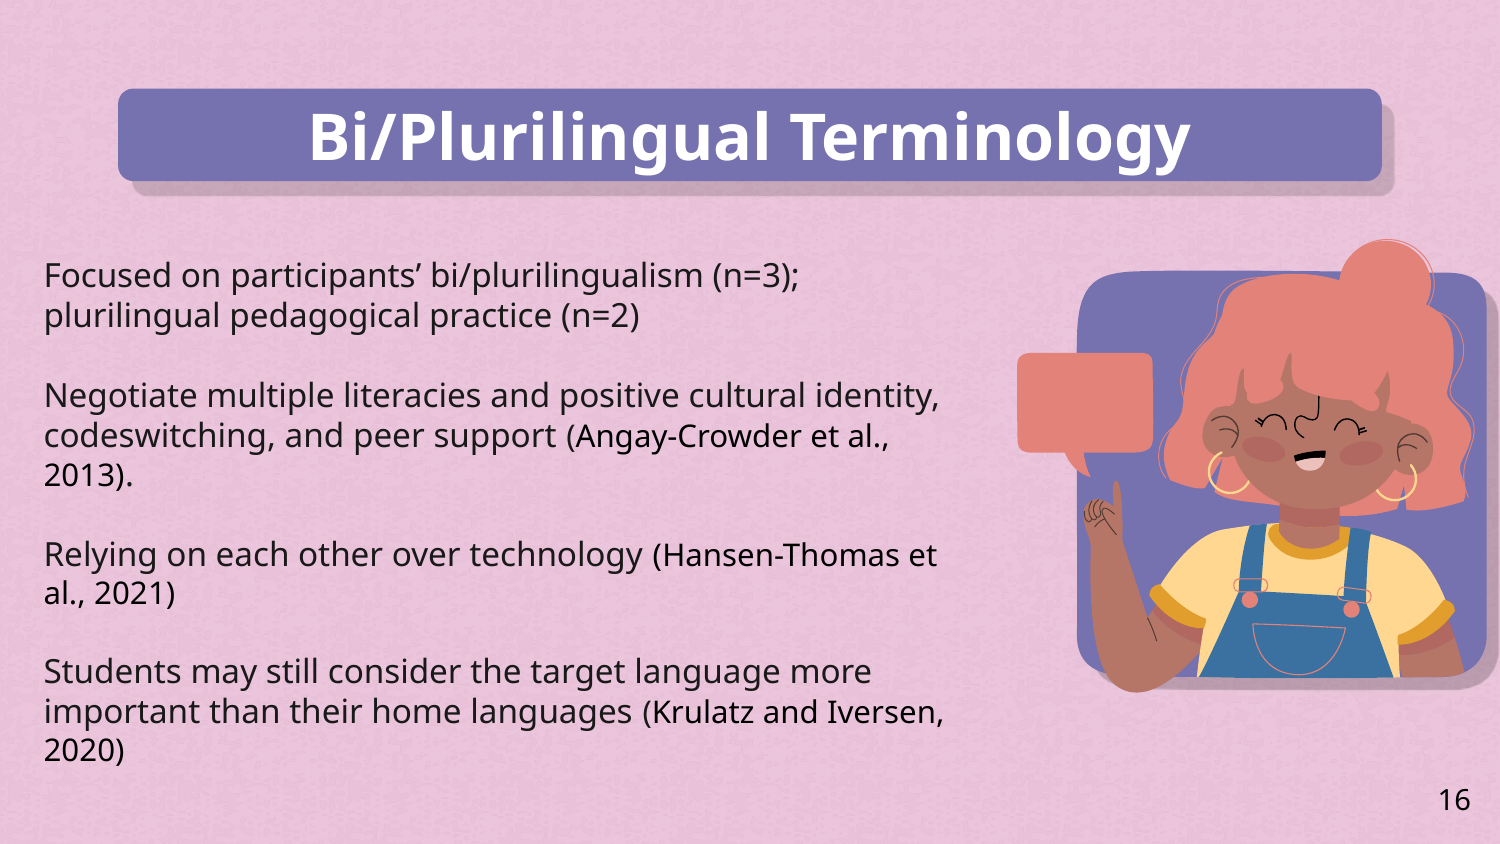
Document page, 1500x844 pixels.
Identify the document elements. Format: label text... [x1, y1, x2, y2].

list Focused on participants’ bi/plurilingualism (n=3); plurilingual pedagogical practice (n=2) Negotiate multiple literacies and positive cultural identity, codeswitching, and peer support (Angay-Crowder et al., 2013). Relying on each other over technology (Hansen-Thomas et al., 2021) Students may still consider the target language more important than their home languages (Krulatz and Iversen, 2020) [28, 238, 999, 833]
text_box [1016, 238, 1487, 693]
title Bi/Plurilingual Terminology [118, 88, 1382, 182]
text_box 16 [1422, 766, 1487, 832]
